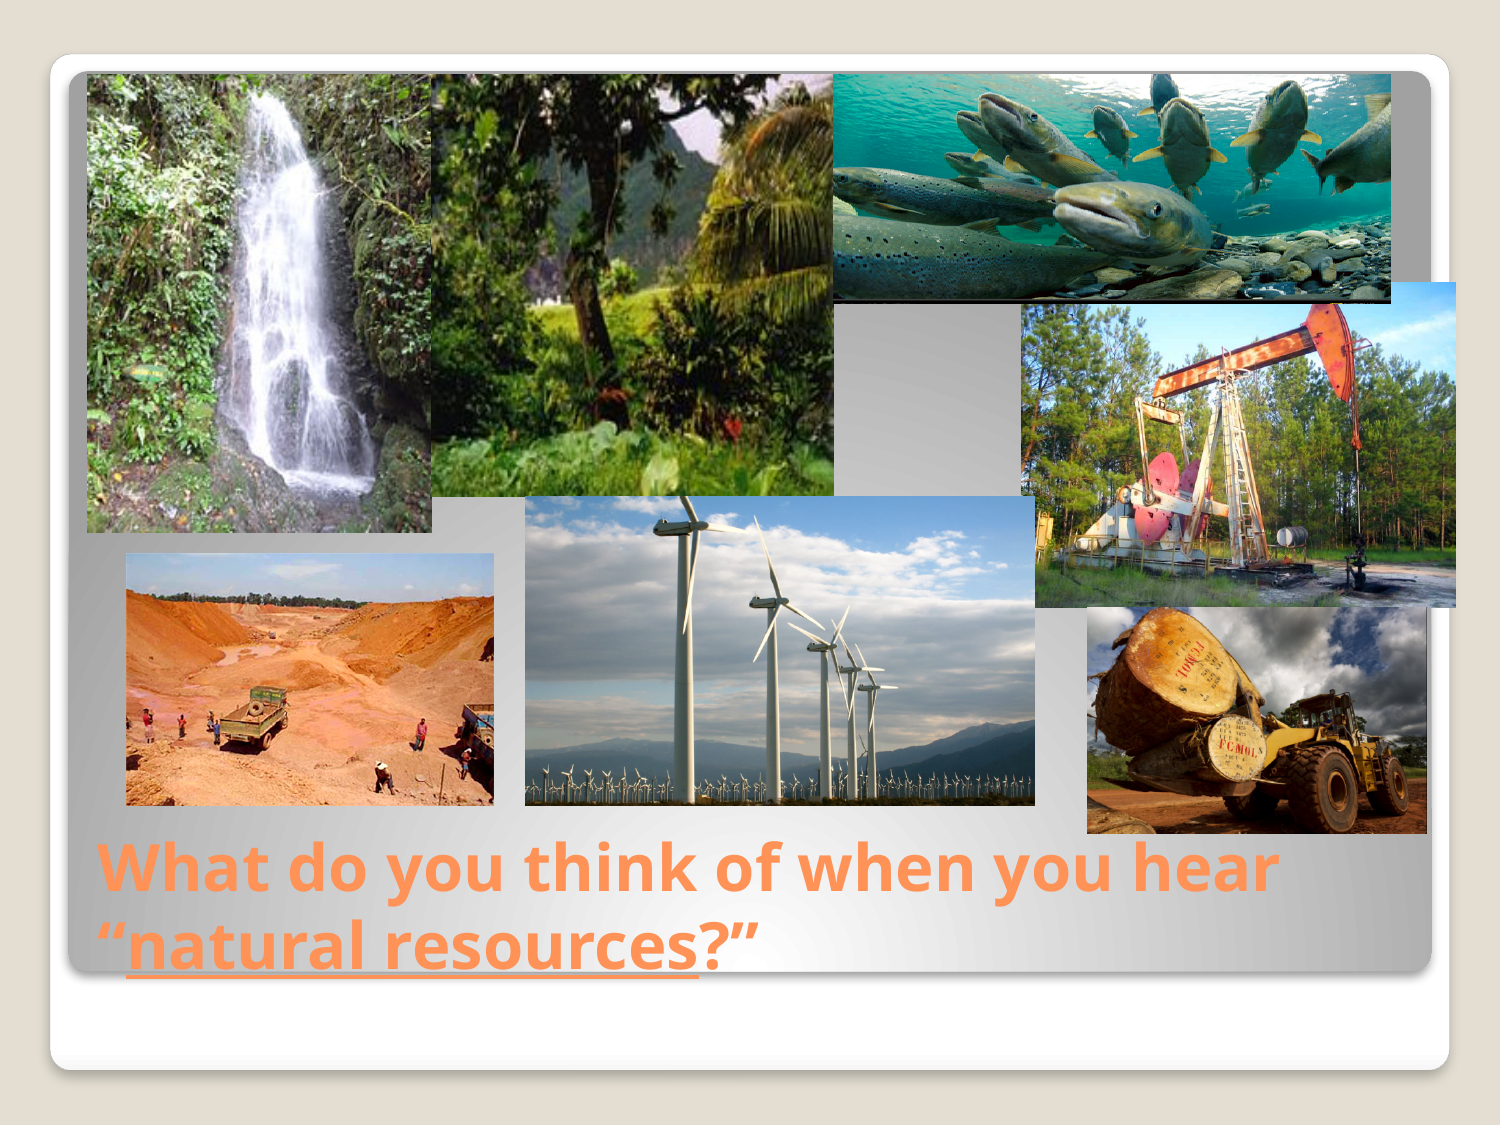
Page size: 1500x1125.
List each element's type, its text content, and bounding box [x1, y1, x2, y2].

picture [126, 553, 494, 806]
picture [87, 74, 1456, 834]
title What do you think of when you hear “natural resources?” [82, 817, 1425, 990]
